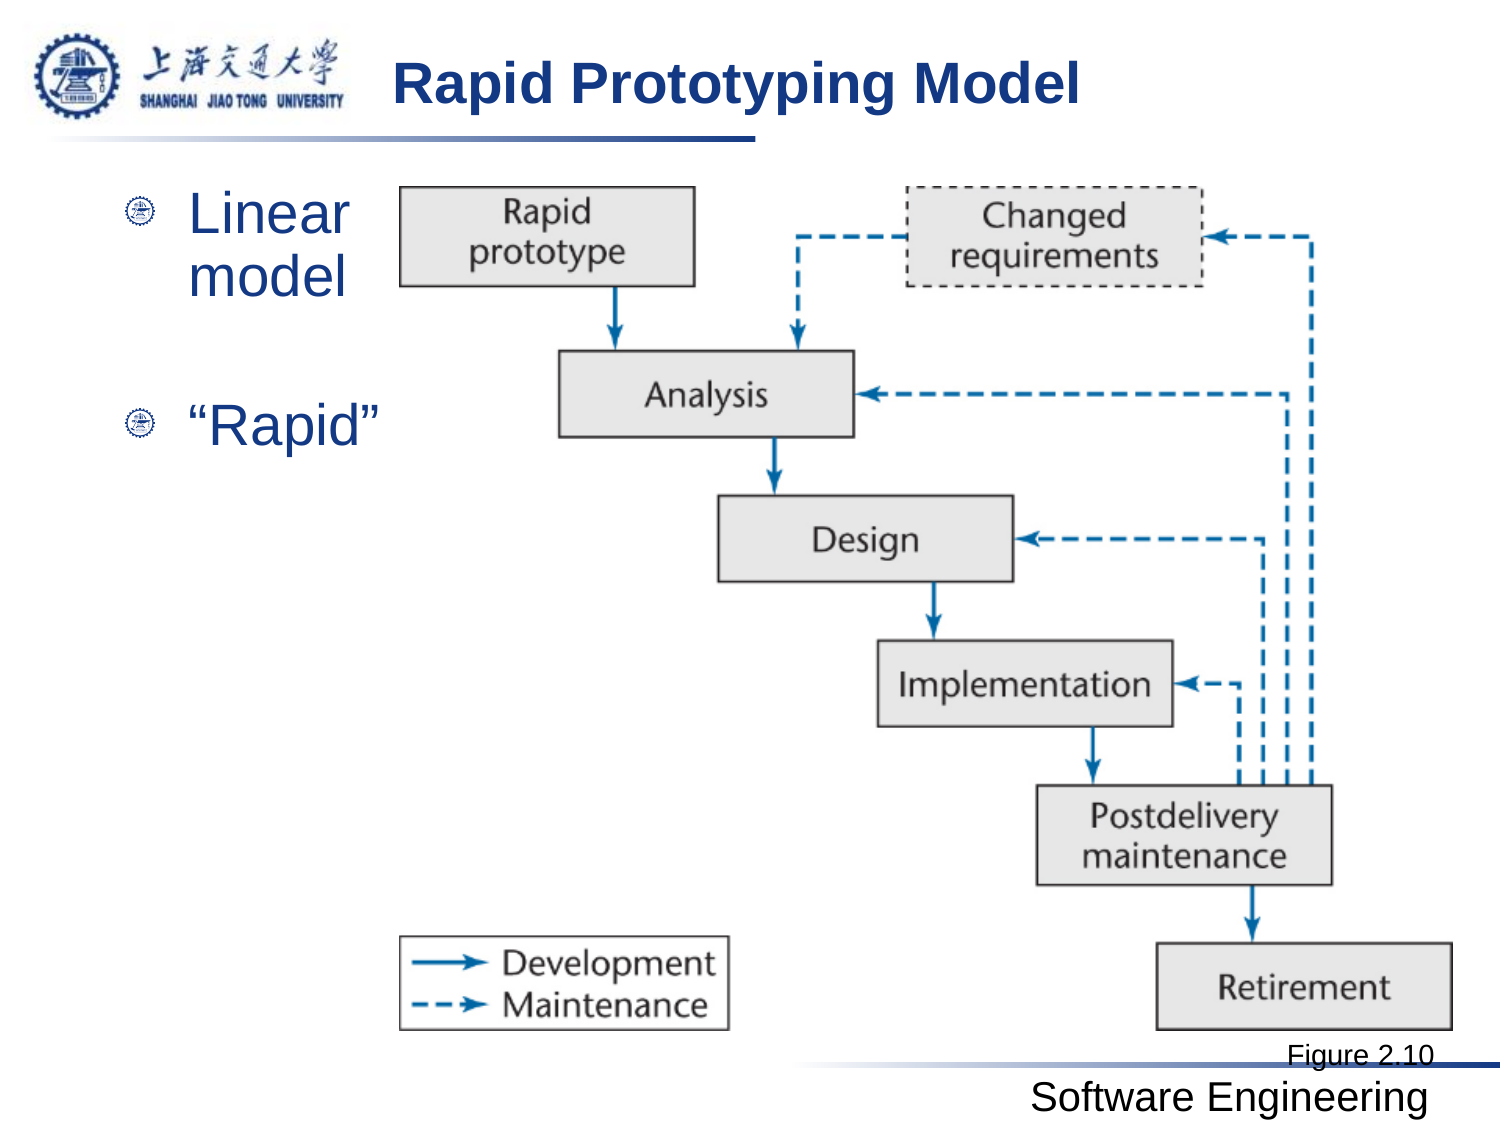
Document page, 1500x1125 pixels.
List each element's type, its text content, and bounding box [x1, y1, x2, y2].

picture [115, 398, 165, 448]
picture [115, 186, 165, 236]
picture [0, 0, 1500, 1125]
title Rapid Prototyping Model [68, 36, 1407, 153]
list Linear model “Rapid” [100, 175, 436, 1125]
text_box Figure 2.10 [1271, 1038, 1450, 1079]
